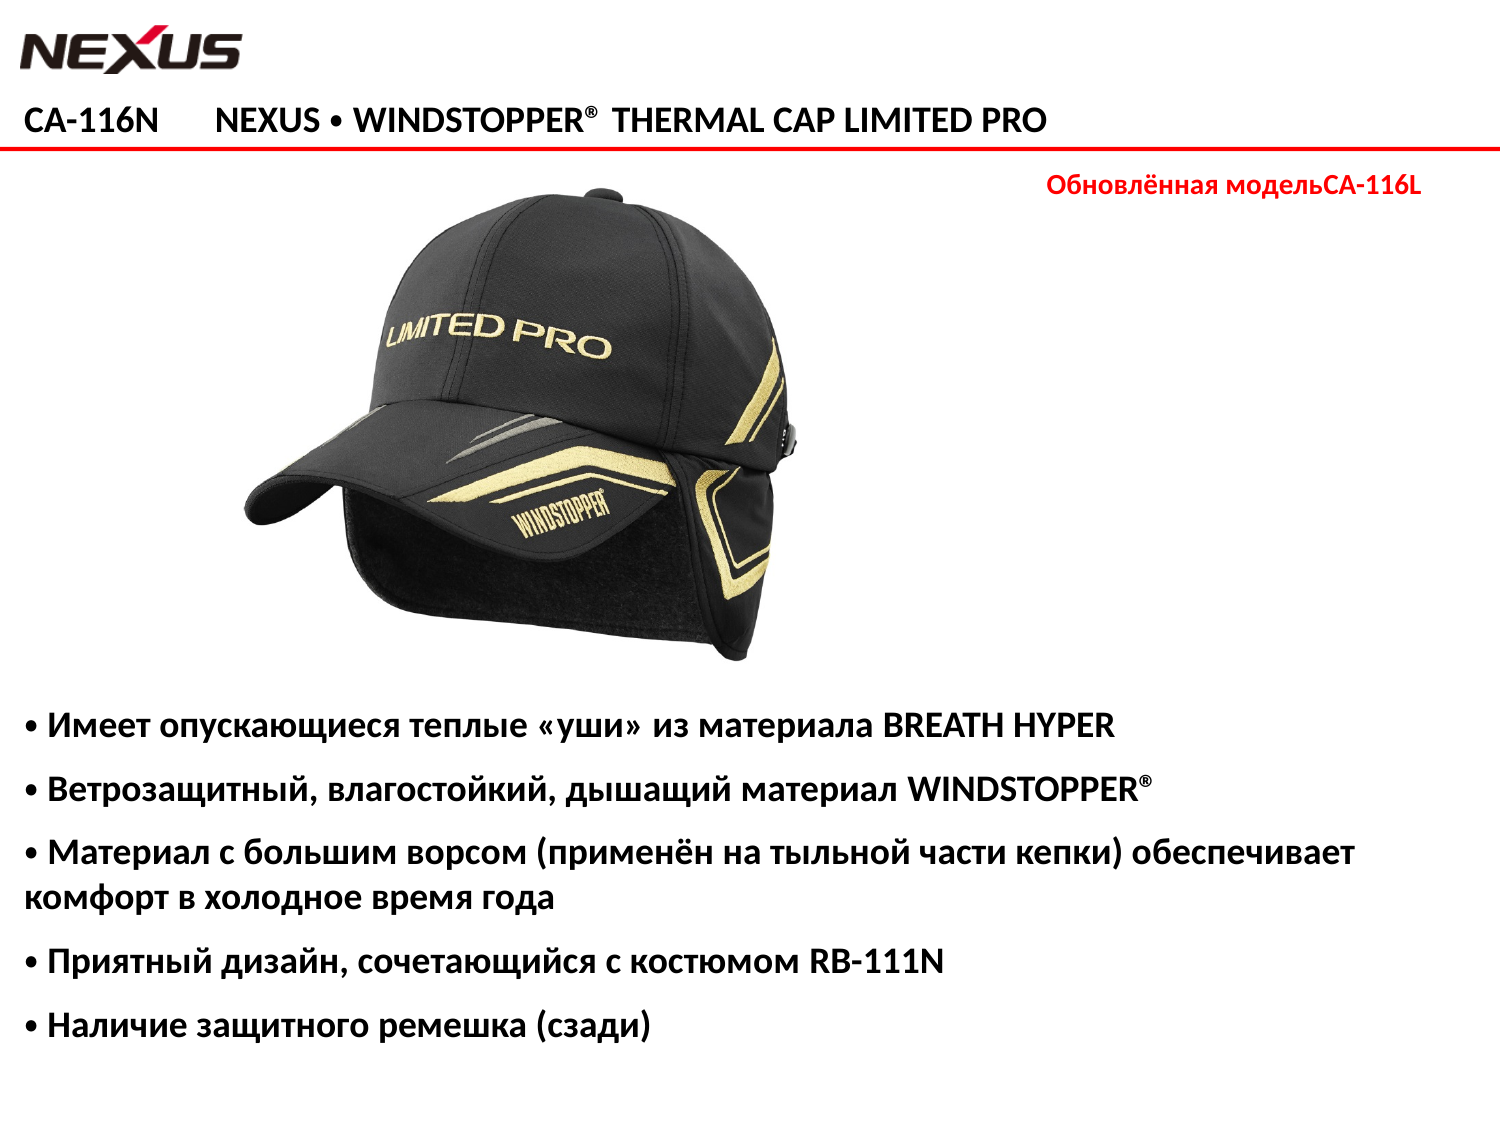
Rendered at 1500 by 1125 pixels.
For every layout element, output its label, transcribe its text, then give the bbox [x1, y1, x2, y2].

text_box ・Имеет опускающиеся теплые «уши» из материала BREATH HYPER ・Ветрозащитный, влагостойкий, дышащий материал WINDSTOPPER® ・Материал с большим ворсом (применён на тыльной части кепки) обеспечивает комфорт в холодное время года ・Приятный дизайн, сочетающийся с костюмом RB-111N ・Наличие защитного ремешка (сзади) [9, 692, 1467, 1053]
picture [18, 24, 243, 74]
text_box Обновлённая модельCA-116L [990, 157, 1479, 208]
text_box CA-116N NEXUS・WINDSTOPPER® THERMAL CAP LIMITED PRO [9, 87, 1128, 148]
picture [229, 172, 809, 674]
